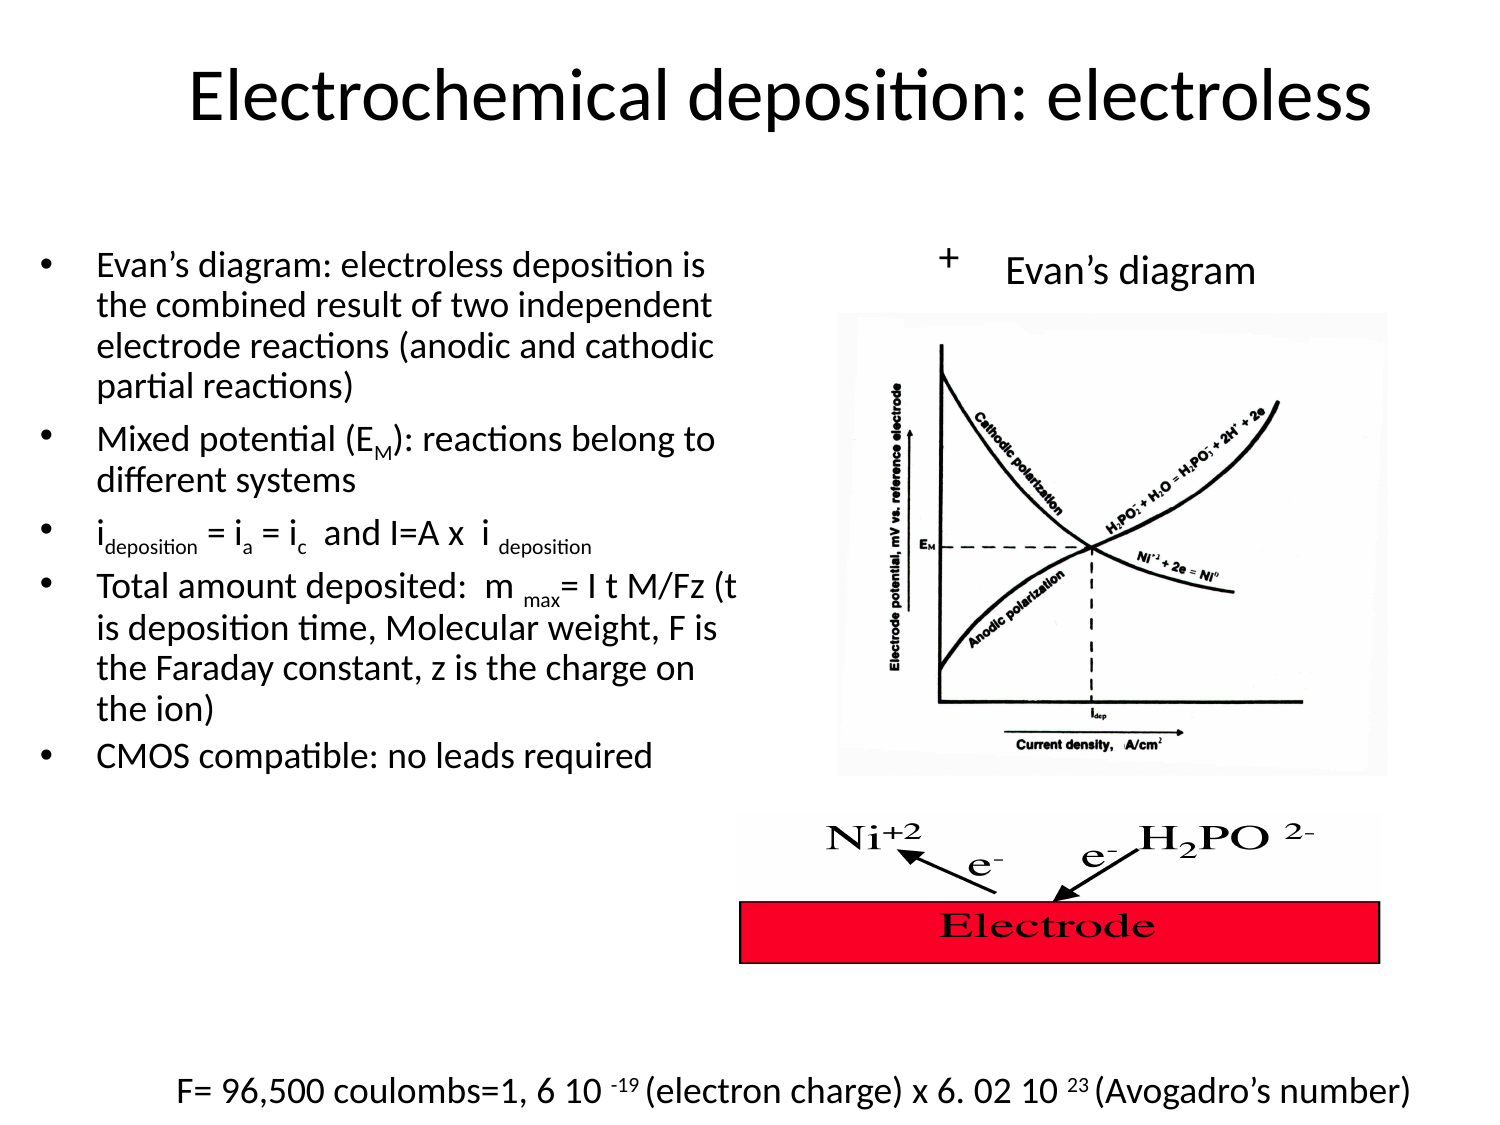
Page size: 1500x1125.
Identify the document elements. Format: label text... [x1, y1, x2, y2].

picture [737, 812, 1382, 965]
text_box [837, 312, 1388, 777]
list Evan’s diagram: electroless deposition is the combined result of two independent electrode reactions (anodic and cathodic partial reactions) Mixed potential (EM): reactions belong to different systems ideposition = ia = ic and I=A x i deposition Total amount deposited: m max= I t M/Fz (t is deposition time, Molecular weight, F is the Faraday constant, z is the charge on the ion) CMOS compatible: no leads required [24, 237, 763, 913]
text_box Evan’s diagram [990, 235, 1272, 300]
text_box F= 96,500 coulombs=1, 6 10 -19 (electron charge) x 6. 02 10 23 (Avogadro’s number) [161, 1058, 1428, 1119]
title Electrochemical deposition: electroless [62, 0, 1500, 182]
text_box + [923, 222, 975, 288]
